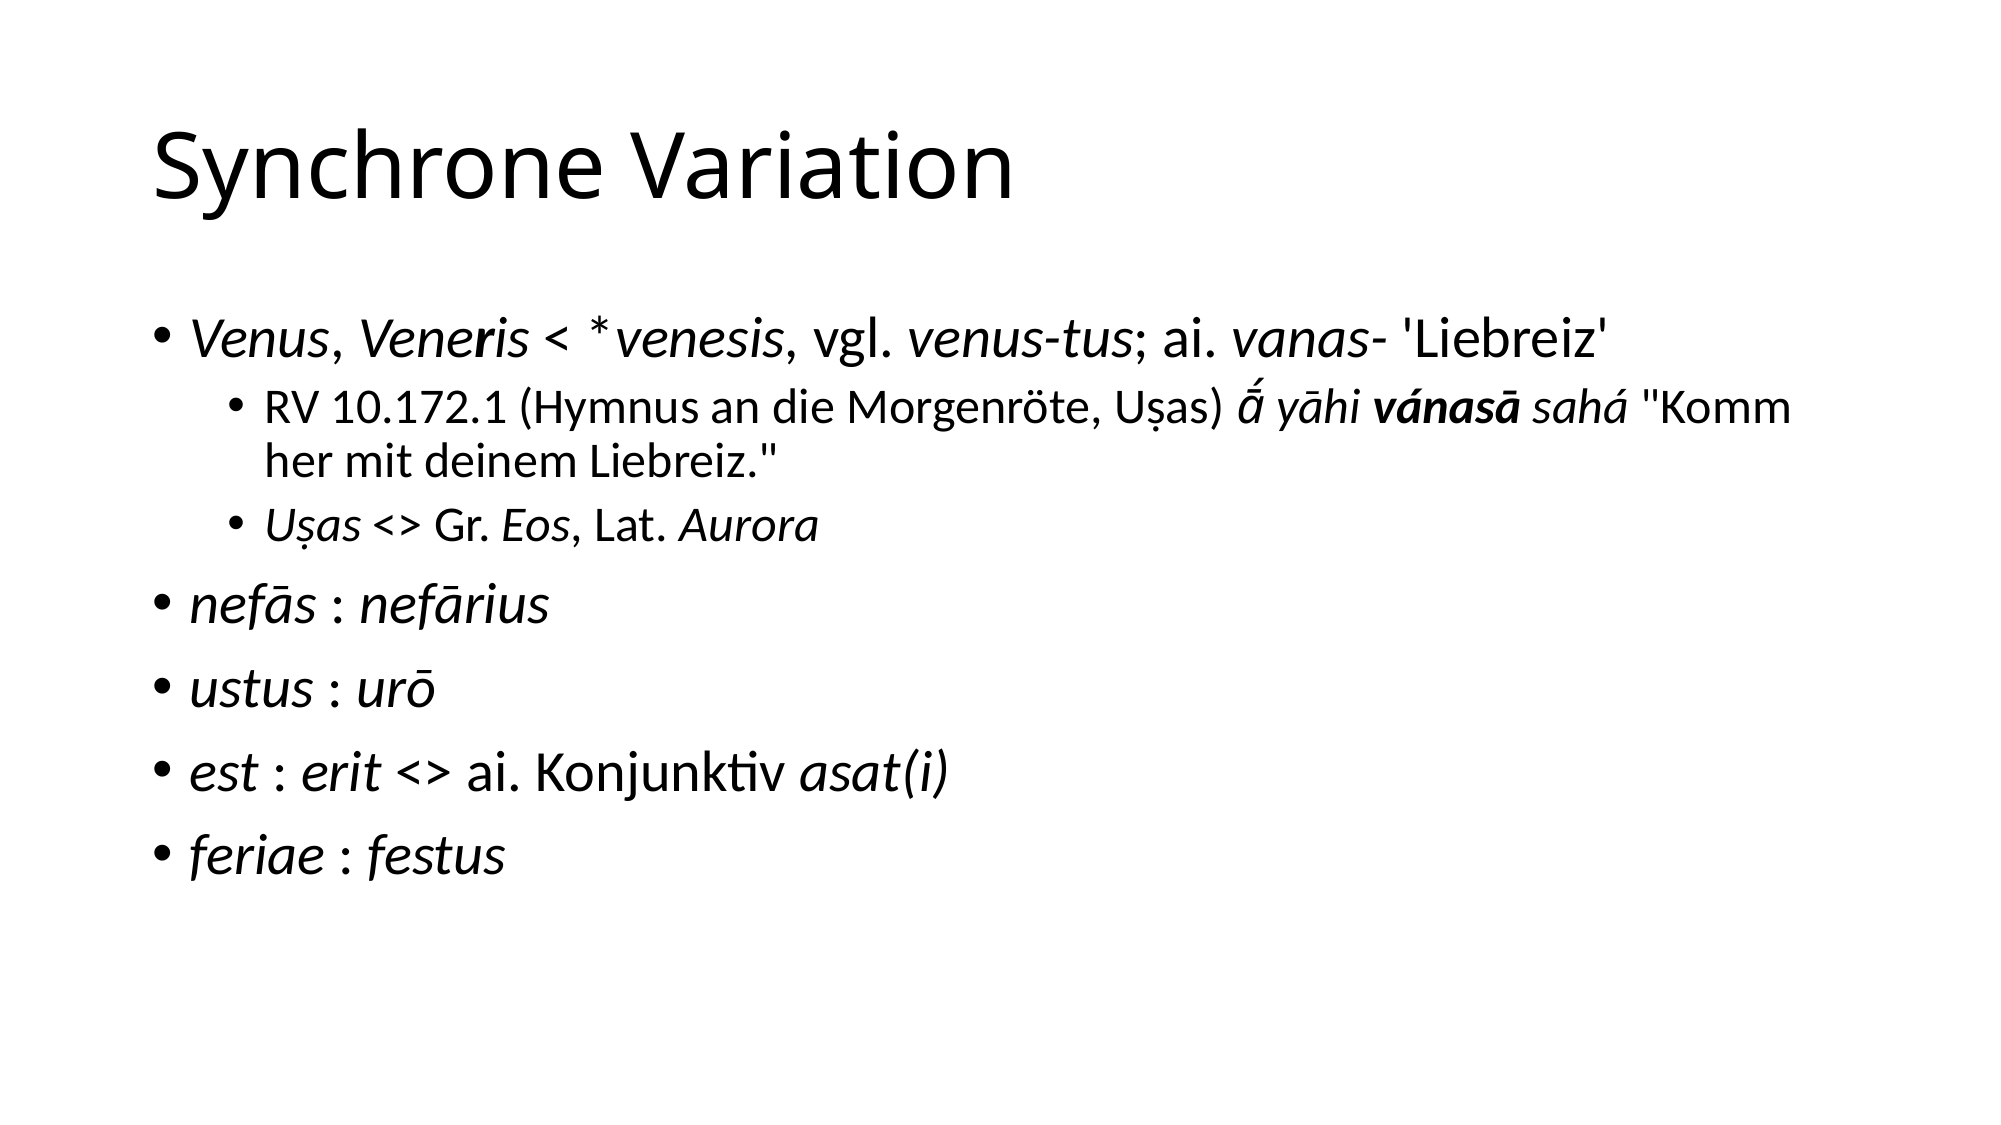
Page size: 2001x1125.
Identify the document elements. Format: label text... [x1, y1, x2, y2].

title Synchrone Variation [137, 59, 1863, 278]
list Venus, Veneris < *venesis, vgl. venus-tus; ai. vanas- 'Liebreiz' RV 10.172.1 (Hymnus an die Morgenröte, Uṣas) ā́ yāhi vánasā sahá "Komm her mit deinem Liebreiz." Uṣas <> Gr. Eos, Lat. Aurora nefās : nefārius ustus : urō est : erit <> ai. Konjunktiv asat(i) feriae : festus [137, 299, 1863, 1014]
